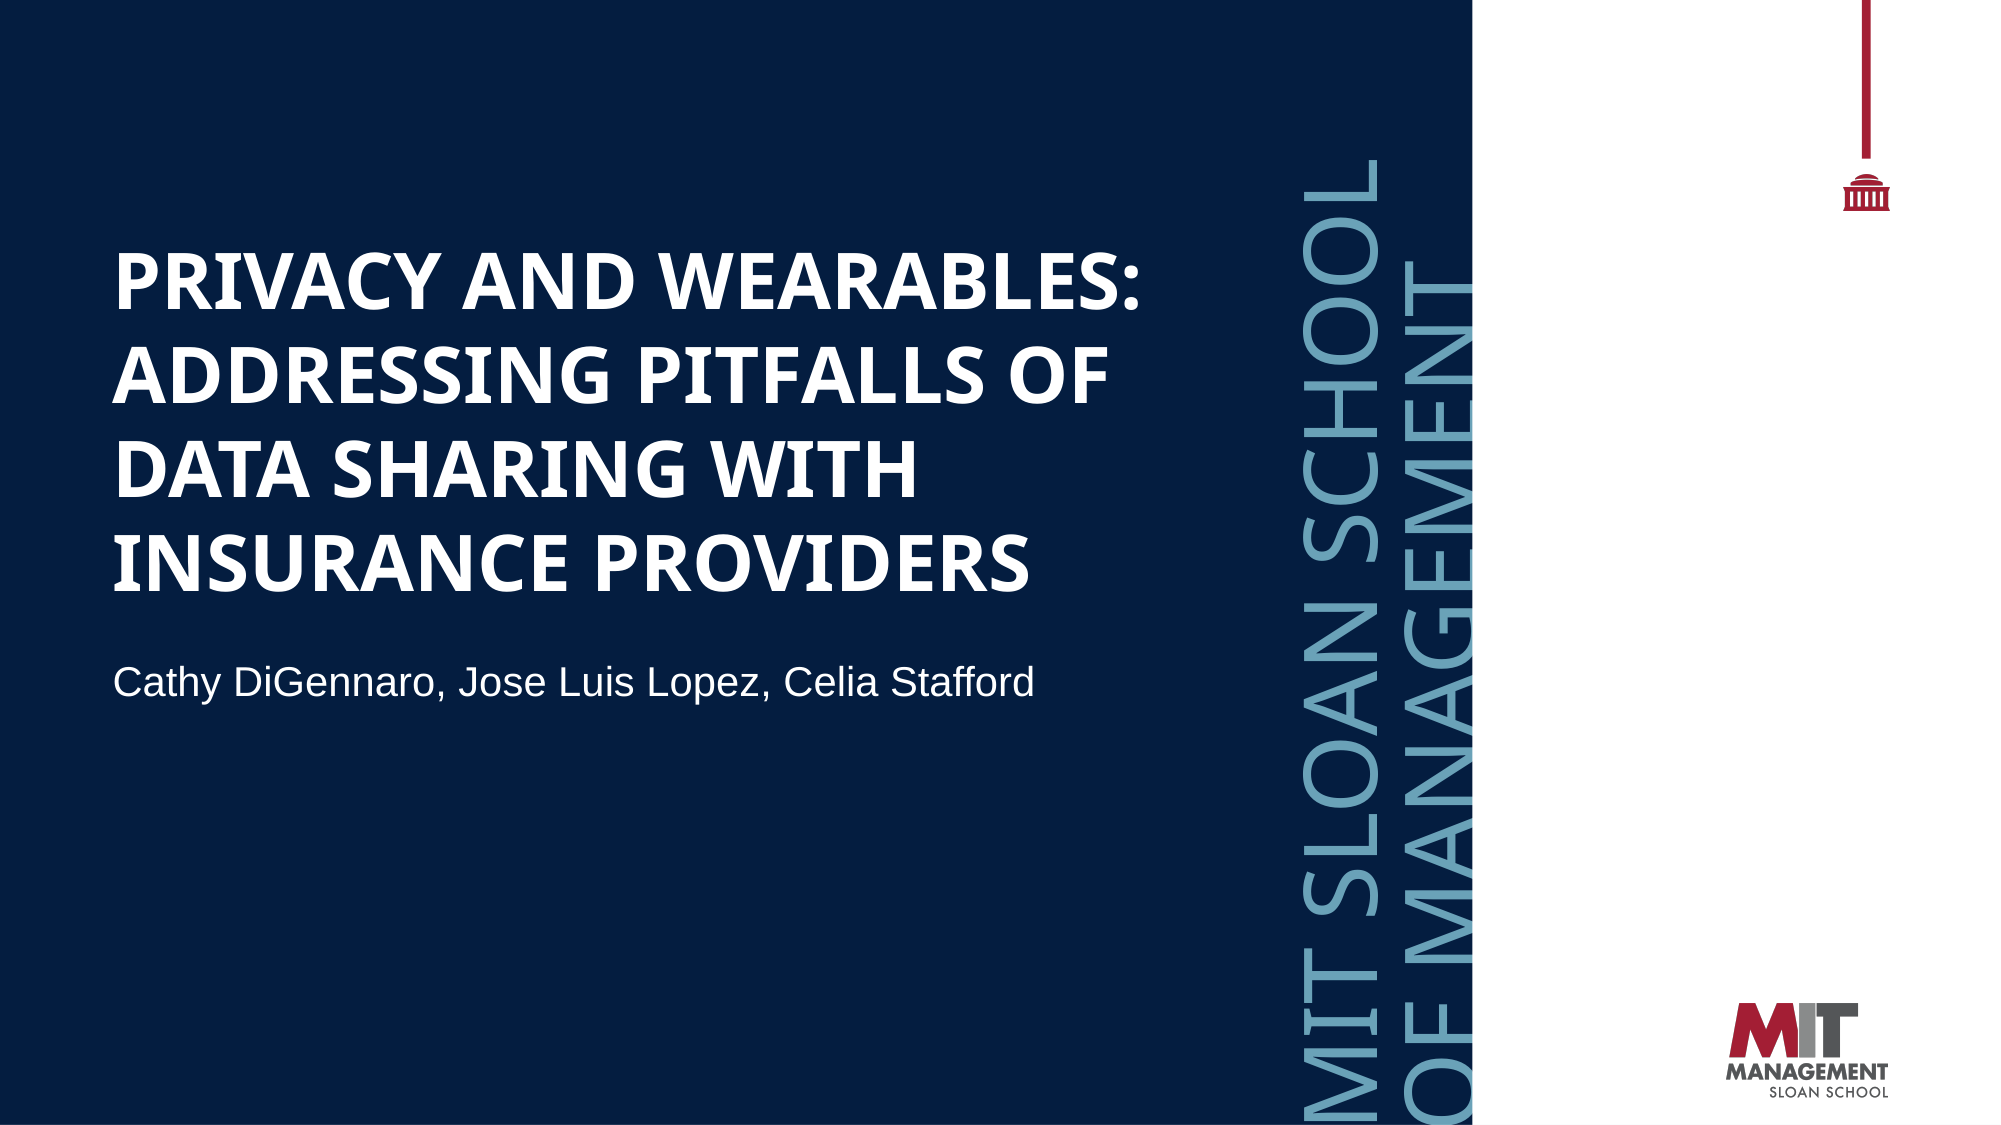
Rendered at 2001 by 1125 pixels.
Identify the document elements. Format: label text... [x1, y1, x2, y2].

picture [1726, 1003, 1888, 1098]
title Privacy and wearables: Addressing Pitfalls of data sharing with insurance providers [112, 222, 1236, 615]
picture [1843, 174, 1890, 211]
subtitle Cathy DiGennaro, Jose Luis Lopez, Celia Stafford [112, 647, 1089, 973]
